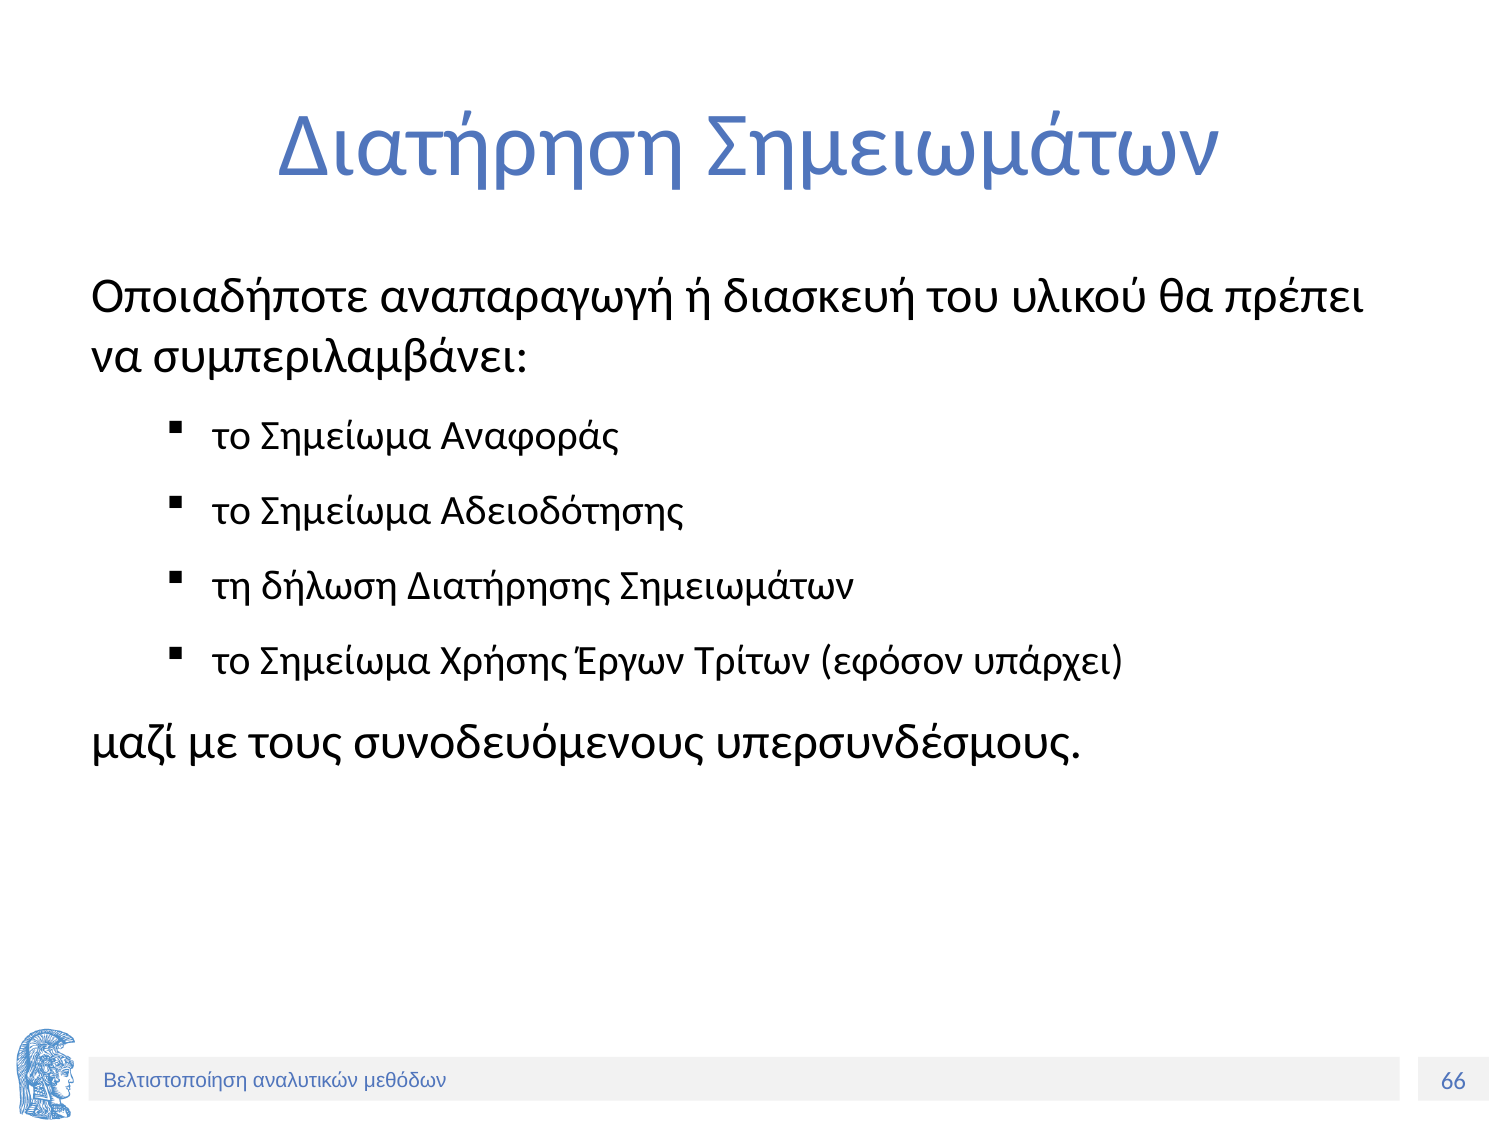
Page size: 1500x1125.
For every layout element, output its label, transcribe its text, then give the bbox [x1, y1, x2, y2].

picture [9, 1025, 81, 1120]
title Διατήρηση Σημειωμάτων [74, 44, 1426, 233]
list Οποιαδήποτε αναπαραγωγή ή διασκευή του υλικού θα πρέπει να συμπεριλαμβάνει: το Σημείωμα Αναφοράς το Σημείωμα Αδειοδότησης τη δήλωση Διατήρησης Σημειωμάτων το Σημείωμα Χρήσης Έργων Τρίτων (εφόσον υπάρχει) μαζί με τους συνοδευόμενους υπερσυνδέσμους. [75, 255, 1427, 999]
